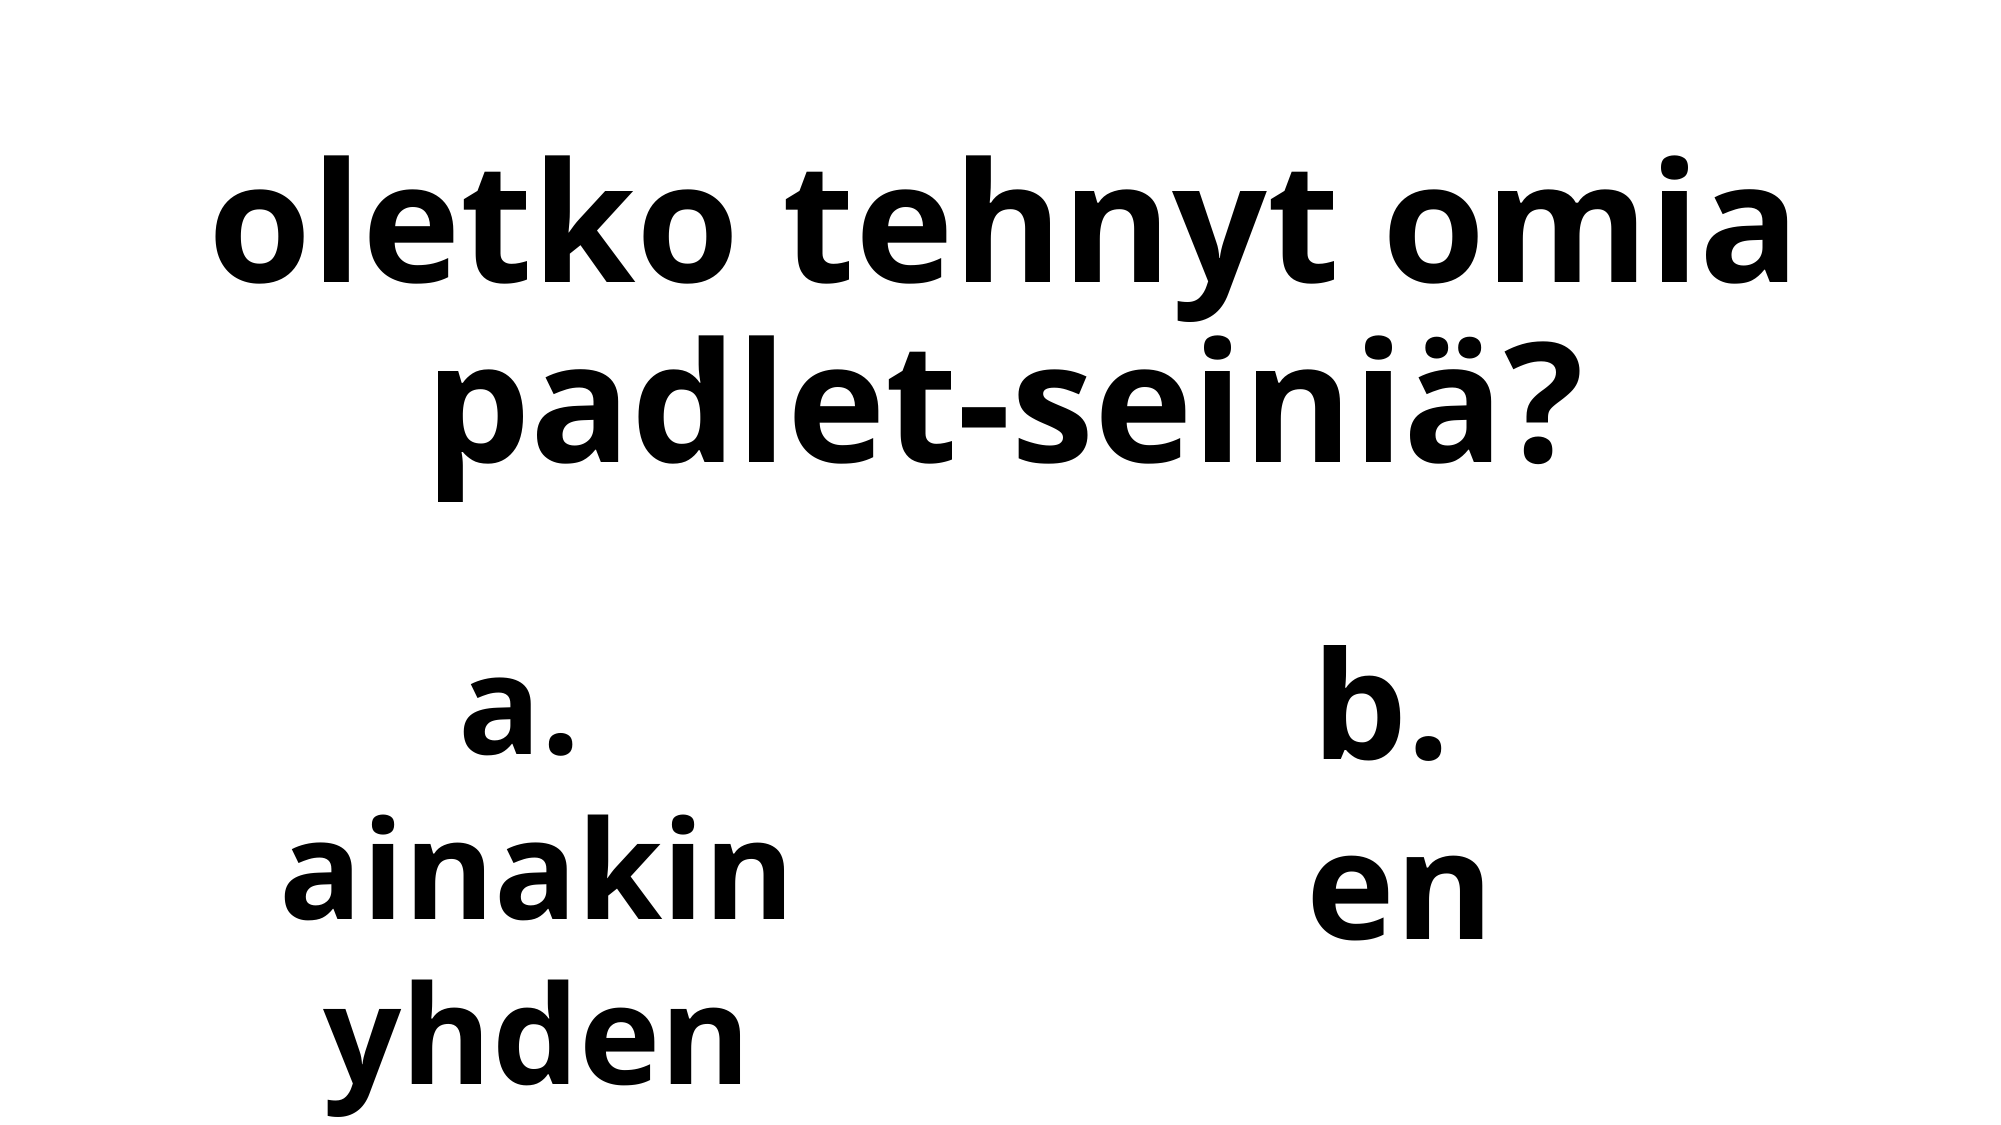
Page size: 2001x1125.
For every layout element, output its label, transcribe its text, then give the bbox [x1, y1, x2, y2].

text_box a. ainakin yhden [94, 686, 981, 1043]
text_box b. en [966, 611, 1835, 968]
title oletko tehnyt omia padlet-seiniä? [37, 140, 1973, 497]
